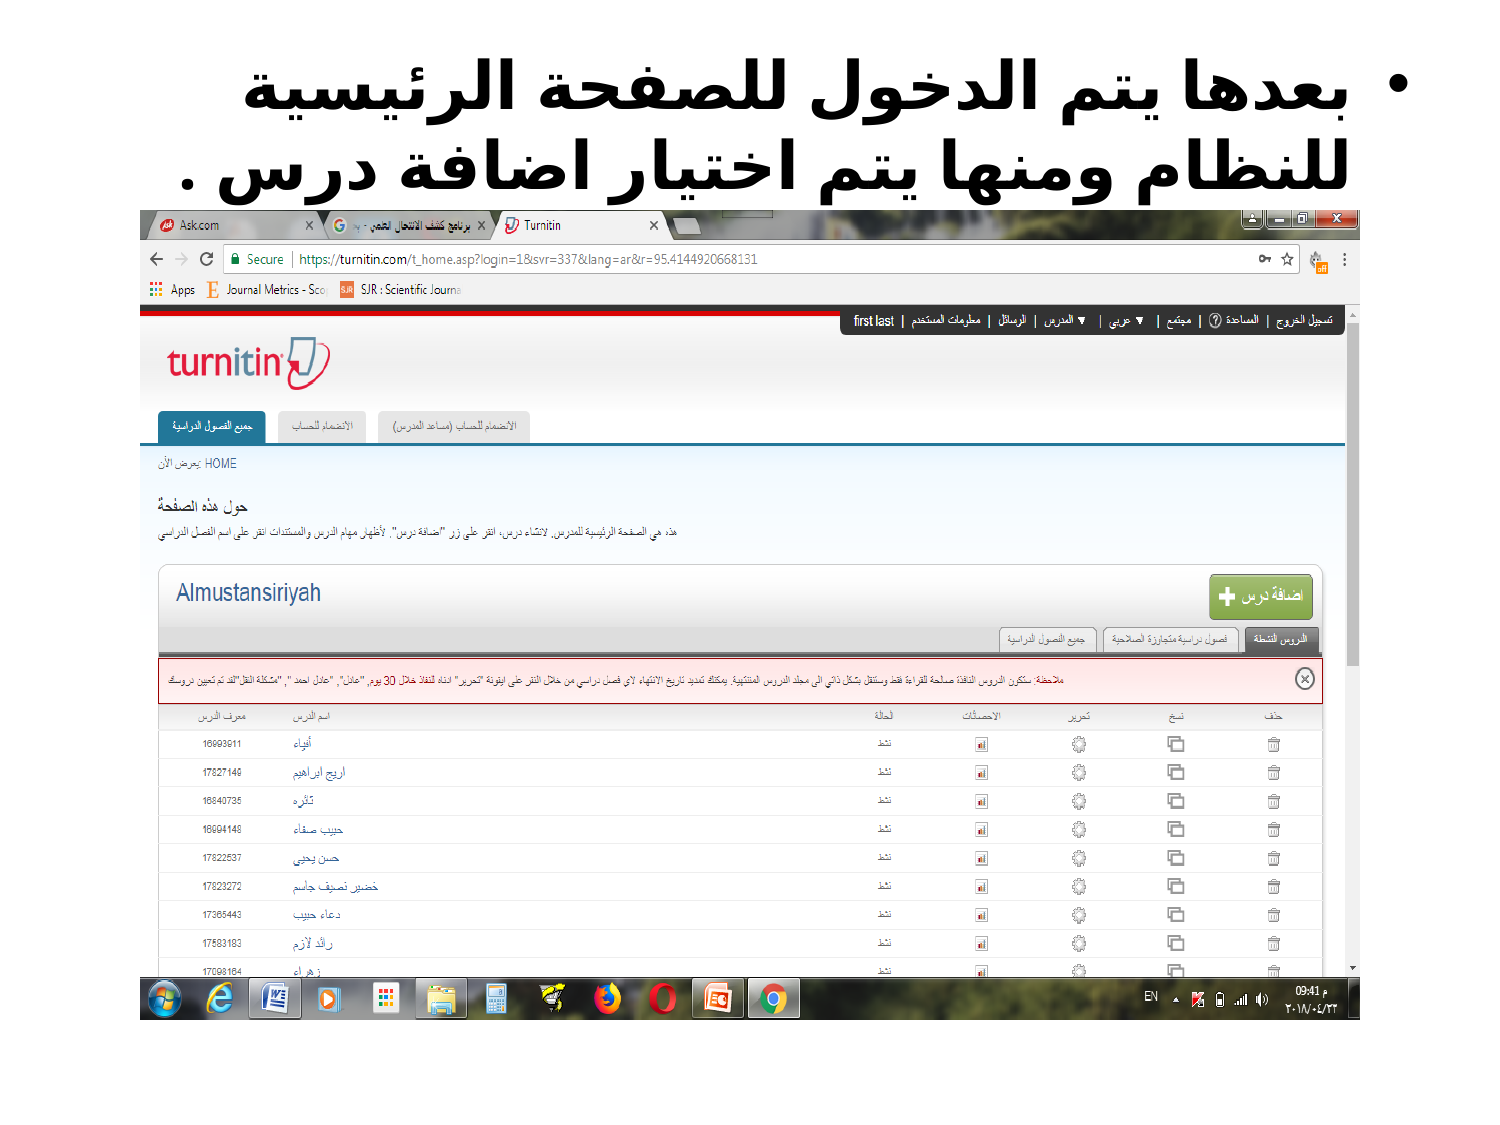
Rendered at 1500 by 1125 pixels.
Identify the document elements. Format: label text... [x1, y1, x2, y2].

list بعدها يتم الدخول للصفحة الرئيسية للنظام ومنها يتم اختيار اضافة درس . [75, 35, 1425, 1090]
picture [140, 210, 1360, 1020]
